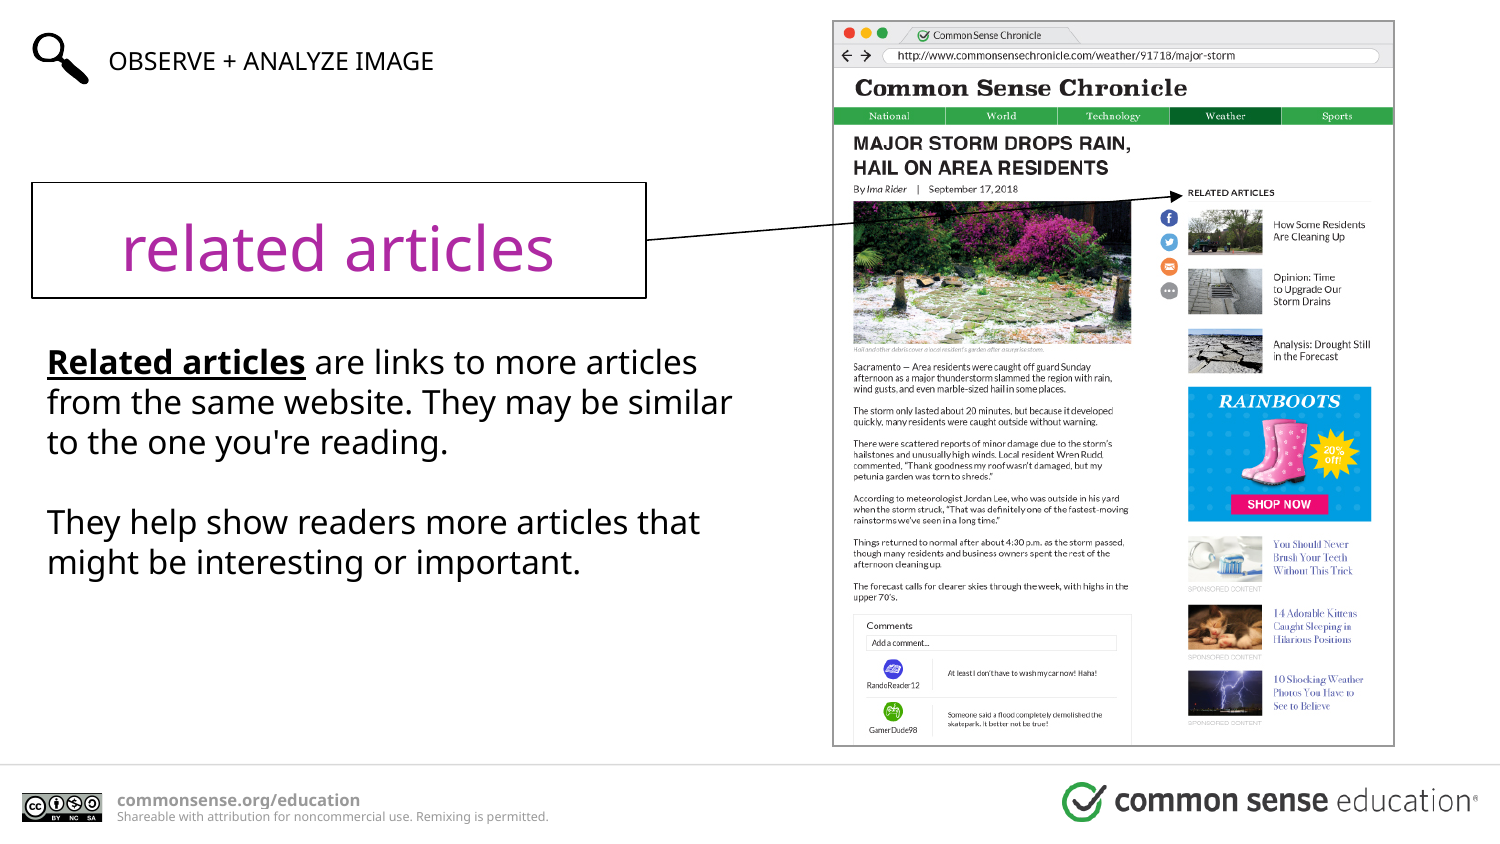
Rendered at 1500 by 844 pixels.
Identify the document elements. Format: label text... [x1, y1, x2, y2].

text_box Related articles are links to more articles from the same website. They may be similar to the one you're reading. They help show readers more articles that might be interesting or important. [31, 326, 785, 681]
text_box related articles [31, 182, 646, 299]
text_box OBSERVE + ANALYZE IMAGE [93, 31, 493, 90]
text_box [645, 195, 1184, 241]
picture [1062, 782, 1478, 822]
picture [31, 30, 90, 90]
picture [833, 21, 1393, 745]
picture [22, 793, 103, 822]
